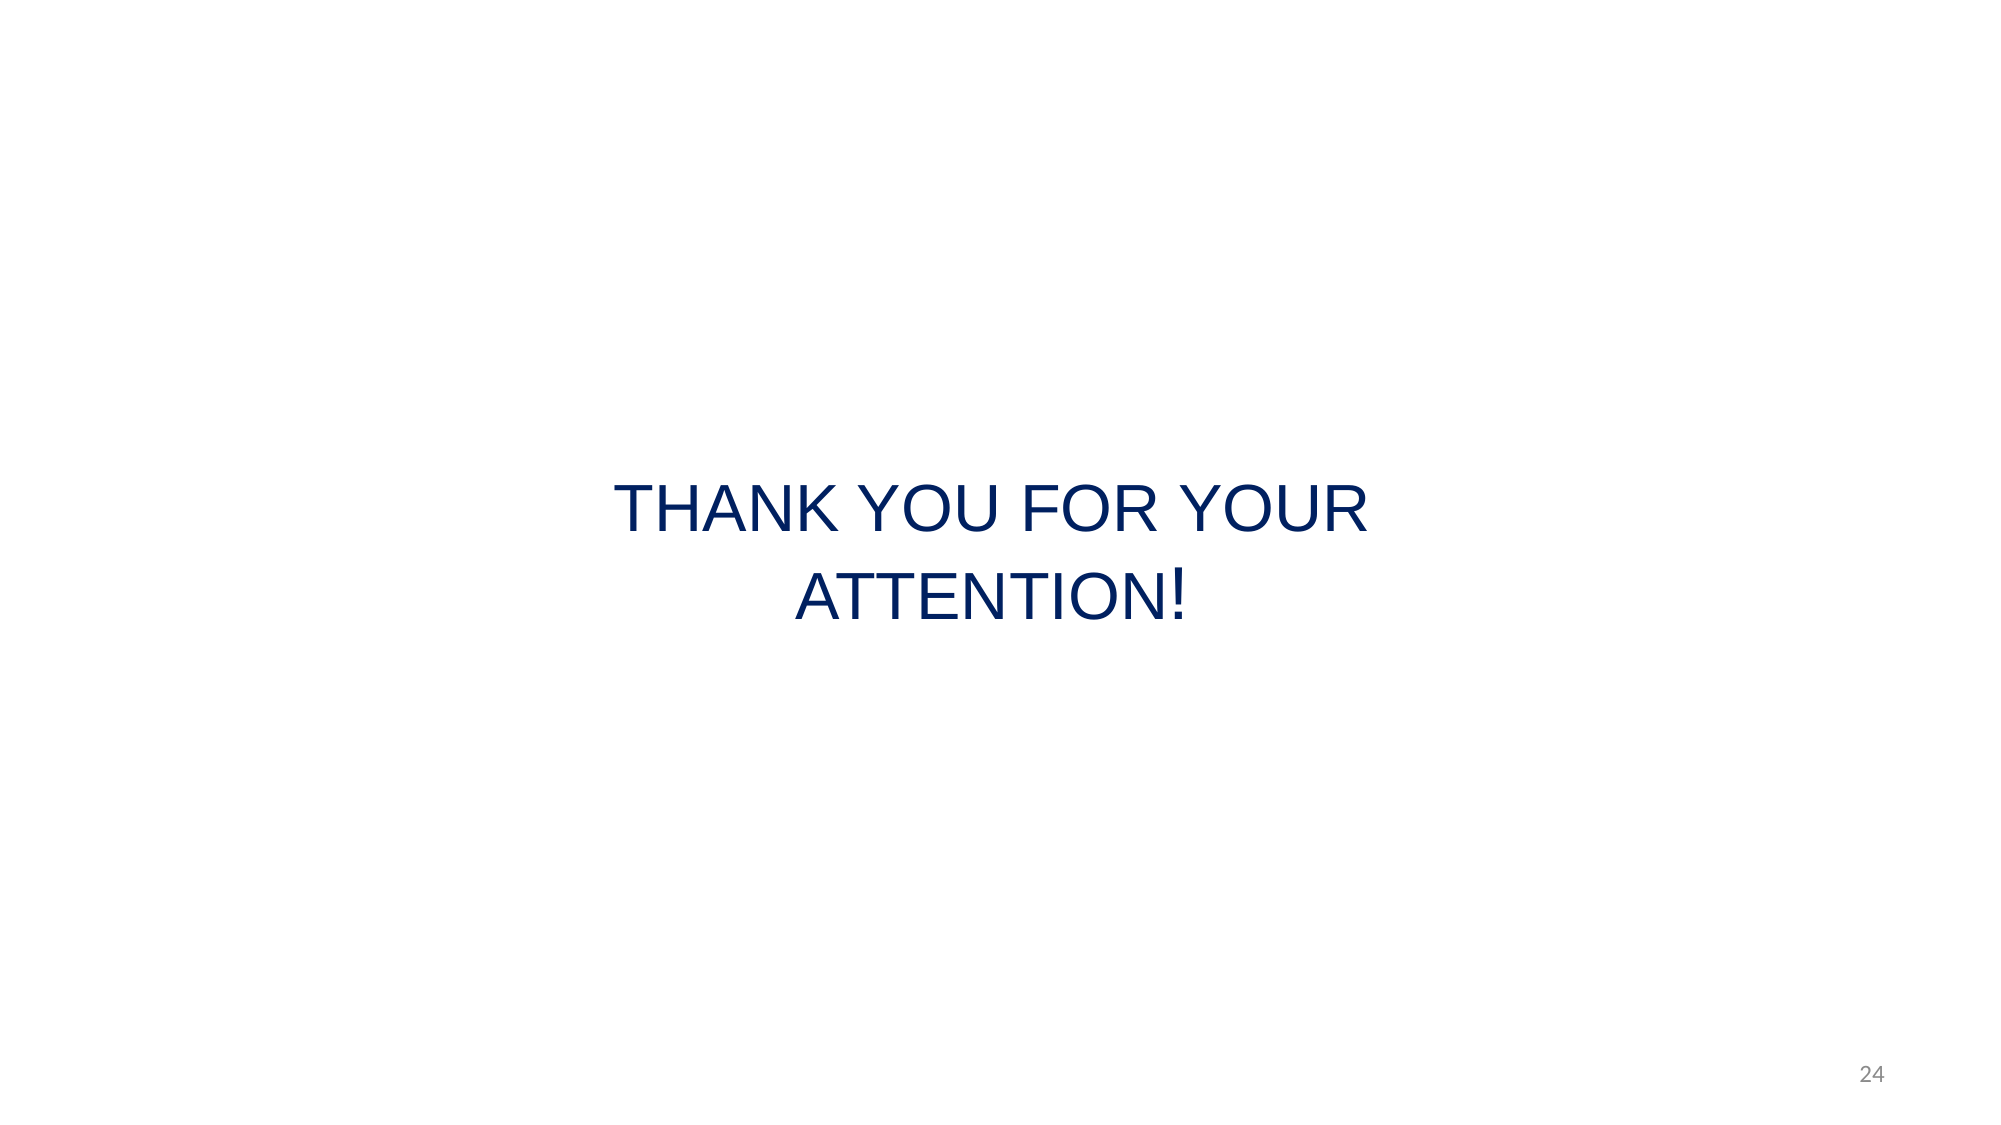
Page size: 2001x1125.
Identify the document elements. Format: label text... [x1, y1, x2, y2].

slide_number 24 [1433, 1042, 1900, 1103]
text_box THANK YOU FOR YOUR ATTENTION! [437, 456, 1548, 642]
